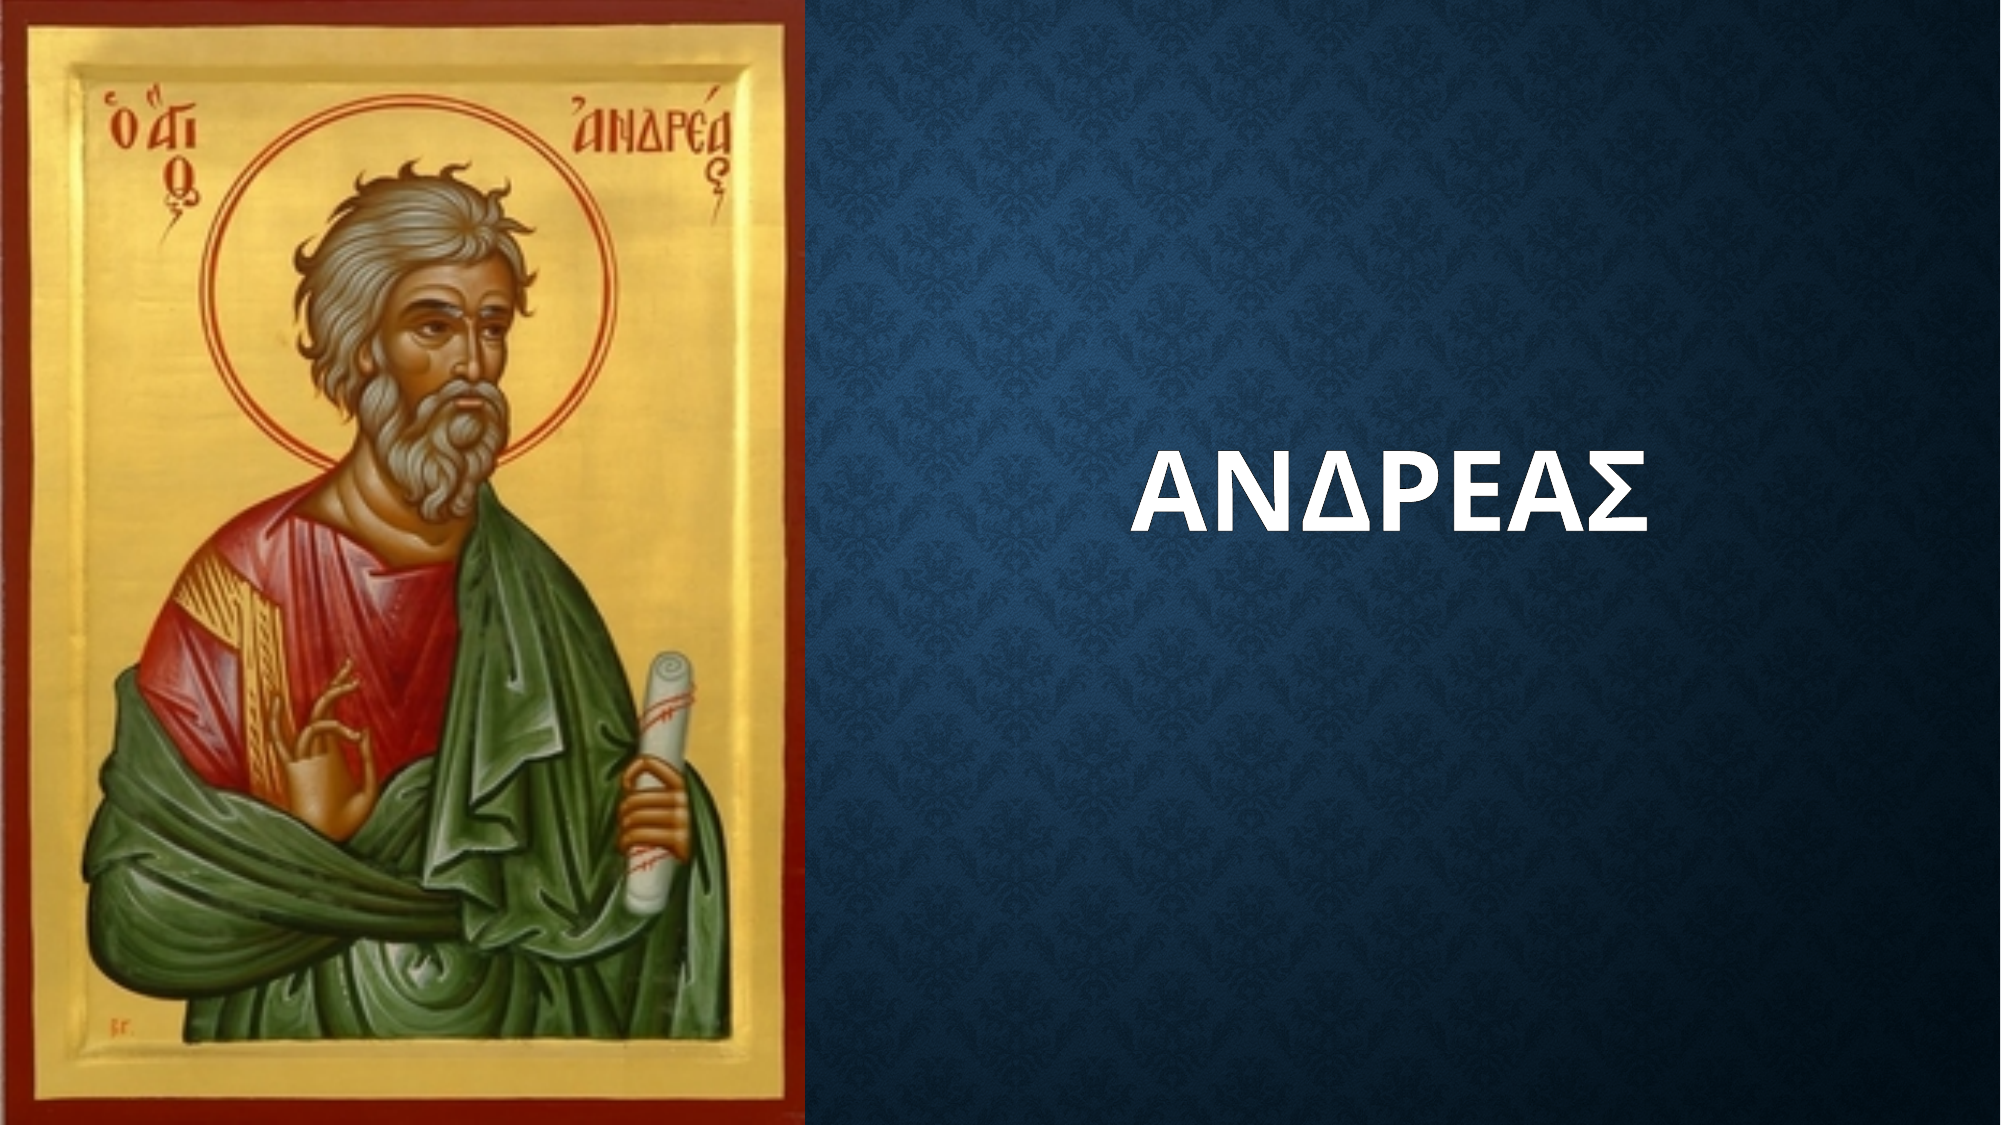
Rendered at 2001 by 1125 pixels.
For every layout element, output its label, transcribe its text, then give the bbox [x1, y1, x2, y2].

picture [0, 0, 806, 1125]
text_box ΑΝΔΡΕΑΣ [1115, 410, 1667, 561]
